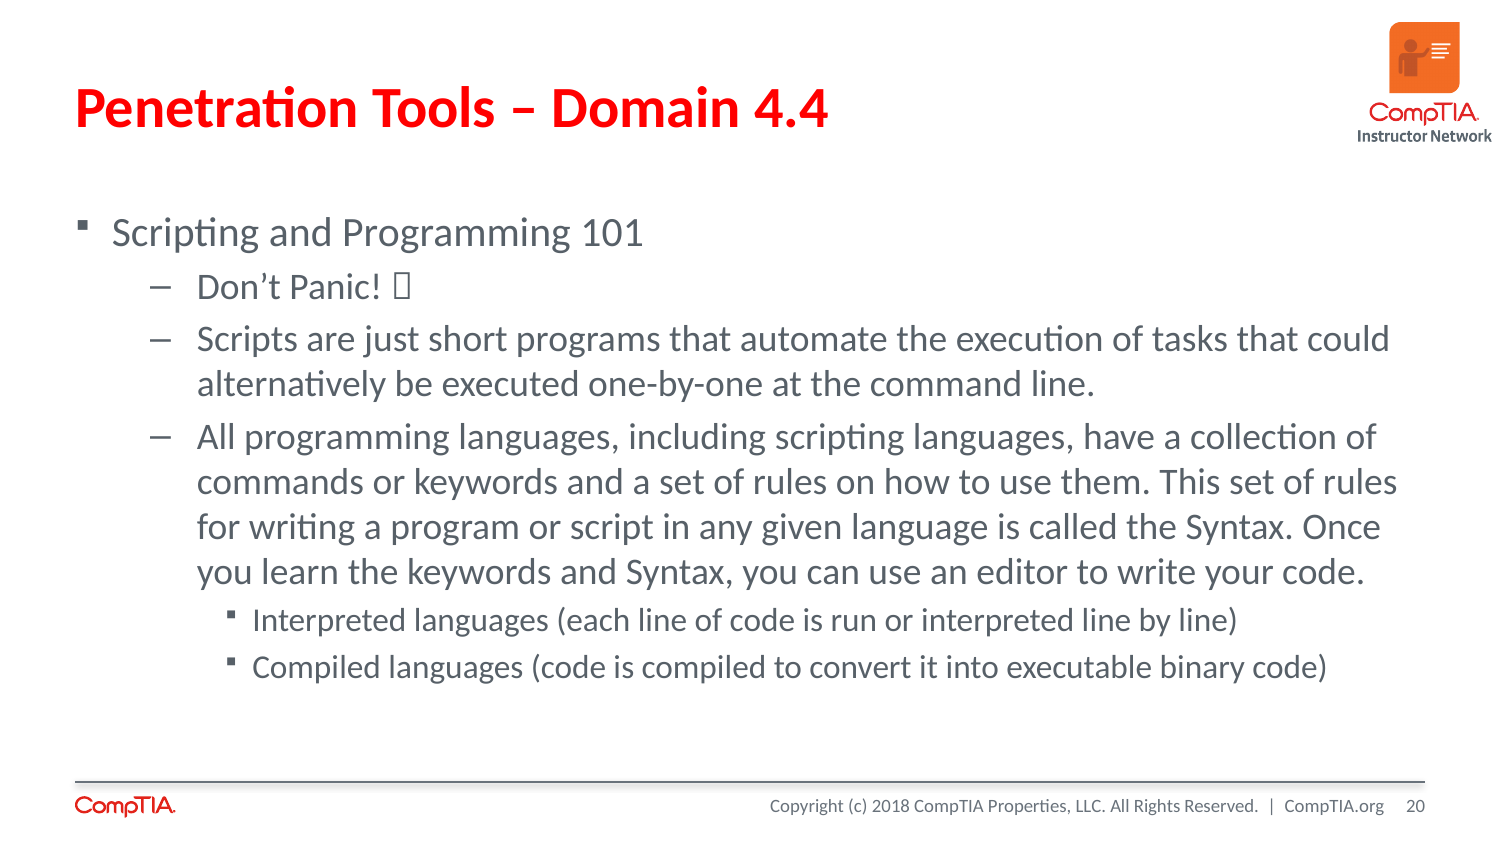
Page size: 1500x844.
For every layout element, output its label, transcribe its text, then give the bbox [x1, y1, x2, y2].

title Penetration Tools – Domain 4.4 [75, 33, 1425, 175]
picture [1358, 22, 1492, 142]
slide_number 20 [1384, 782, 1425, 827]
list Scripting and Programming 101 Don’t Panic!  Scripts are just short programs that automate the execution of tasks that could alternatively be executed one-by-one at the command line. All programming languages, including scripting languages, have a collection of commands or keywords and a set of rules on how to use them. This set of rules for writing a program or script in any given language is called the Syntax. Once you learn the keywords and Syntax, you can use an editor to write your code. Interpreted languages (each line of code is run or interpreted line by line) Compiled languages (code is compiled to convert it into executable binary code) [75, 196, 1425, 754]
